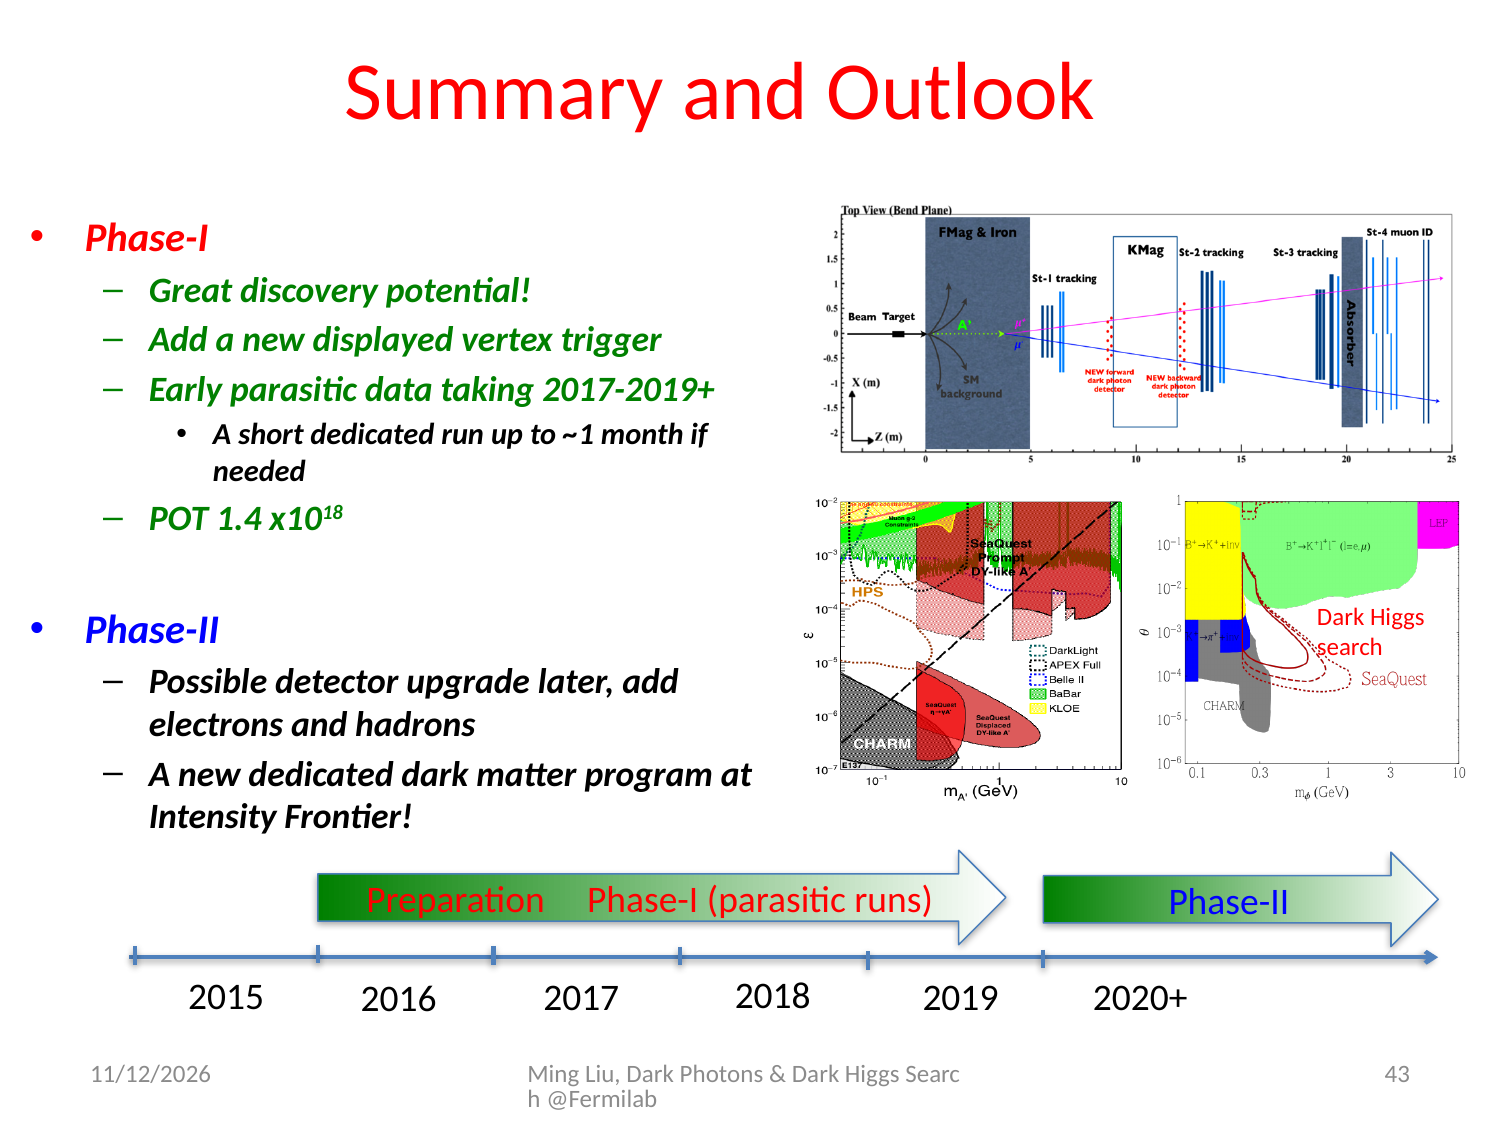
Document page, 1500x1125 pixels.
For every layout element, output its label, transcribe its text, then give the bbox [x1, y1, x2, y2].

text_box 2017 [528, 965, 642, 1026]
text_box 2015 [173, 965, 280, 1025]
text_box 2020+ [1078, 965, 1269, 1026]
picture [818, 198, 1463, 468]
slide_number 43 [1074, 1042, 1425, 1103]
text_box Phase-II [1042, 851, 1439, 948]
text_box 2018 [720, 965, 833, 1024]
picture [799, 493, 1134, 802]
text_box 2016 [345, 967, 459, 1027]
title Summary and Outlook [310, 17, 1131, 155]
list Phase-I Great discovery potential! Add a new displayed vertex trigger Early parasitic data taking 2017-2019+ A short dedicated run up to ~1 month if needed POT 1.4 x1018 Phase-II Possible detector upgrade later, add electrons and hadrons A new dedicated dark matter program at Intensity Frontier! [14, 203, 795, 853]
text_box Preparation Phase-I (parasitic runs) [317, 849, 1007, 946]
footer Ming Liu, Dark Photons & Dark Higgs Search @Fermilab [512, 1042, 988, 1103]
text_box 2019 [907, 965, 1021, 1026]
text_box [1134, 479, 1480, 802]
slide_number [75, 1042, 425, 1103]
